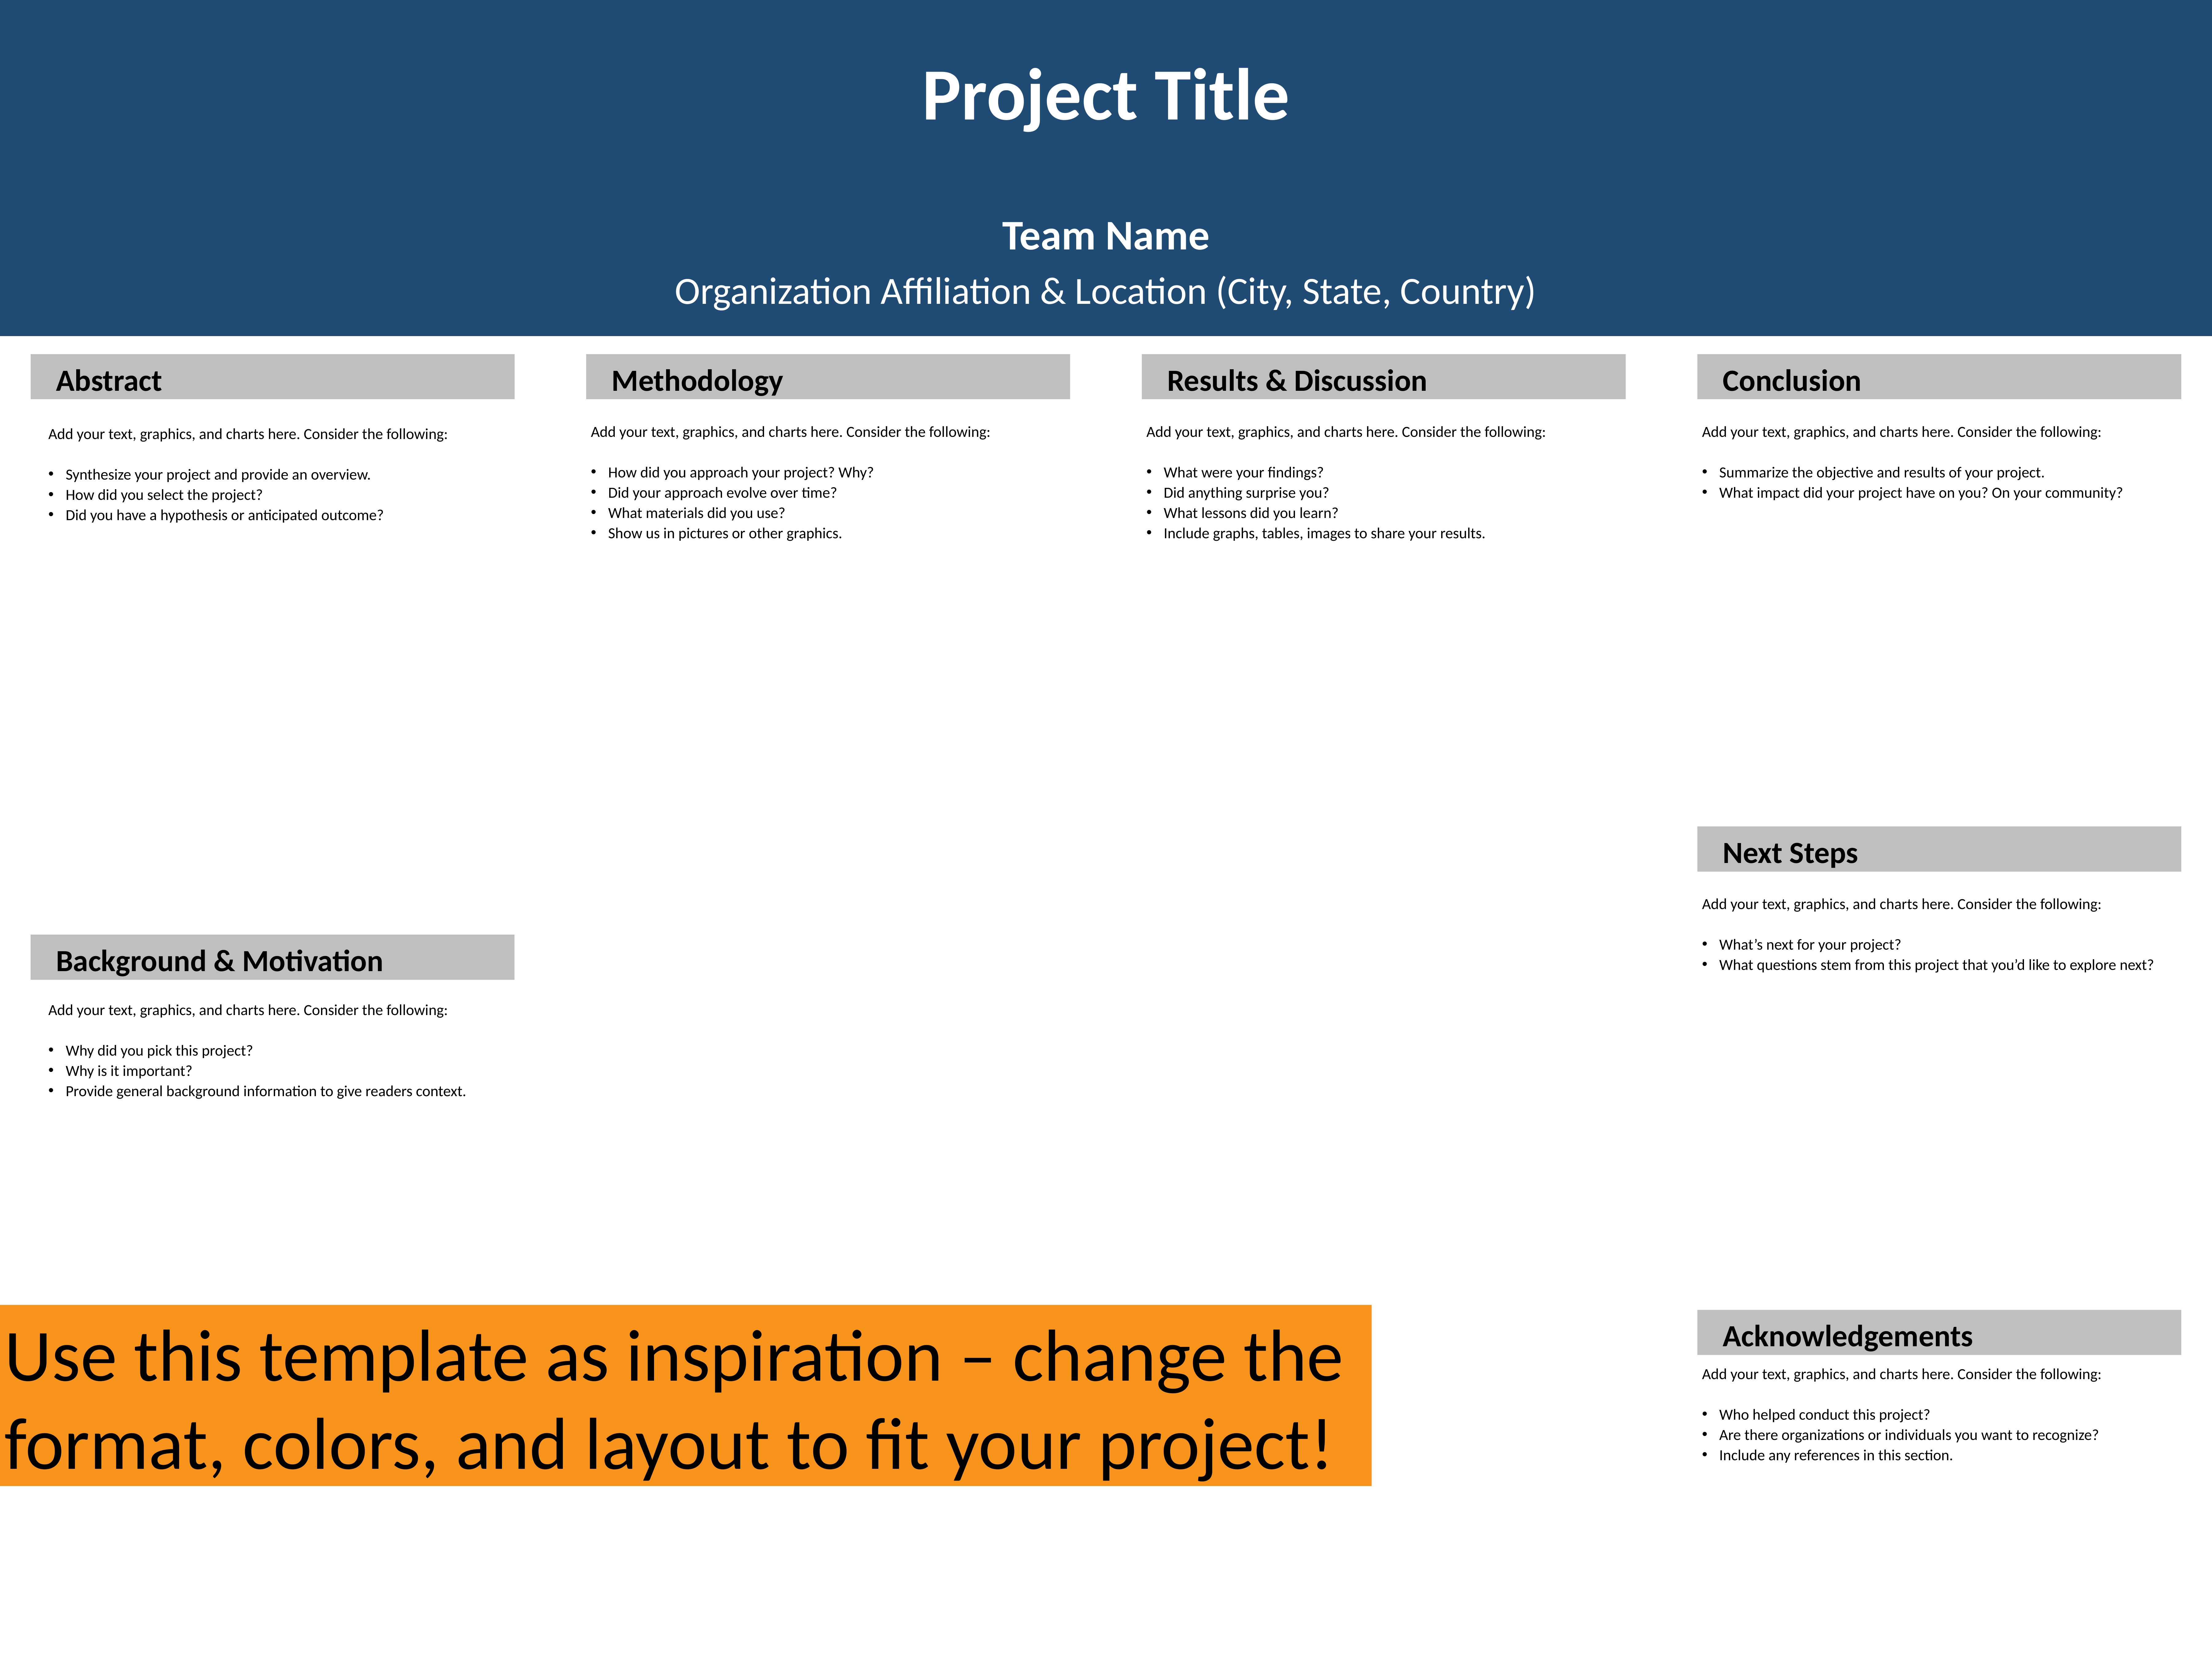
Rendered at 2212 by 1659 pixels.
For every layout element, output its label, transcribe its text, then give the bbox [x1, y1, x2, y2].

text_box Conclusion [1697, 354, 2181, 399]
text_box Add your text, graphics, and charts here. Consider the following: Who helped conduct this project? Are there organizations or individuals you want to recognize? Include any references in this section. [1697, 1360, 2181, 1466]
text_box Team Name Organization Affiliation & Location (City, State, Country) [184, 207, 2028, 312]
text_box Abstract [30, 354, 515, 399]
text_box Project Title [184, 46, 2028, 194]
text_box Add your text, graphics, and charts here. Consider the following: Synthesize your project and provide an overview. How did you select the project? Did you have a hypothesis or anticipated outcome? [44, 420, 515, 526]
text_box Methodology [586, 354, 1070, 399]
text_box [0, 0, 2212, 336]
text_box Next Steps [1697, 826, 2181, 872]
text_box Add your text, graphics, and charts here. Consider the following: What’s next for your project? What questions stem from this project that you’d like to explore next? [1697, 889, 2181, 996]
text_box Add your text, graphics, and charts here. Consider the following: Summarize the objective and results of your project. What impact did your project have on you? On your community? [1697, 418, 2181, 524]
text_box Background & Motivation [30, 935, 515, 980]
text_box Acknowledgements [1697, 1310, 2181, 1355]
text_box Use this template as inspiration – change the format, colors, and layout to fit your project! [0, 1305, 1372, 1486]
text_box Add your text, graphics, and charts here. Consider the following: What were your findings? Did anything surprise you? What lessons did you learn? Include graphs, tables, images to share your results. [1142, 418, 1626, 544]
text_box Results & Discussion [1142, 354, 1626, 399]
text_box Add your text, graphics, and charts here. Consider the following: How did you approach your project? Why? Did your approach evolve over time? What materials did you use? Show us in pictures or other graphics. [586, 418, 1070, 564]
text_box Add your text, graphics, and charts here. Consider the following: Why did you pick this project? Why is it important? Provide general background information to give readers context. [44, 995, 528, 1102]
